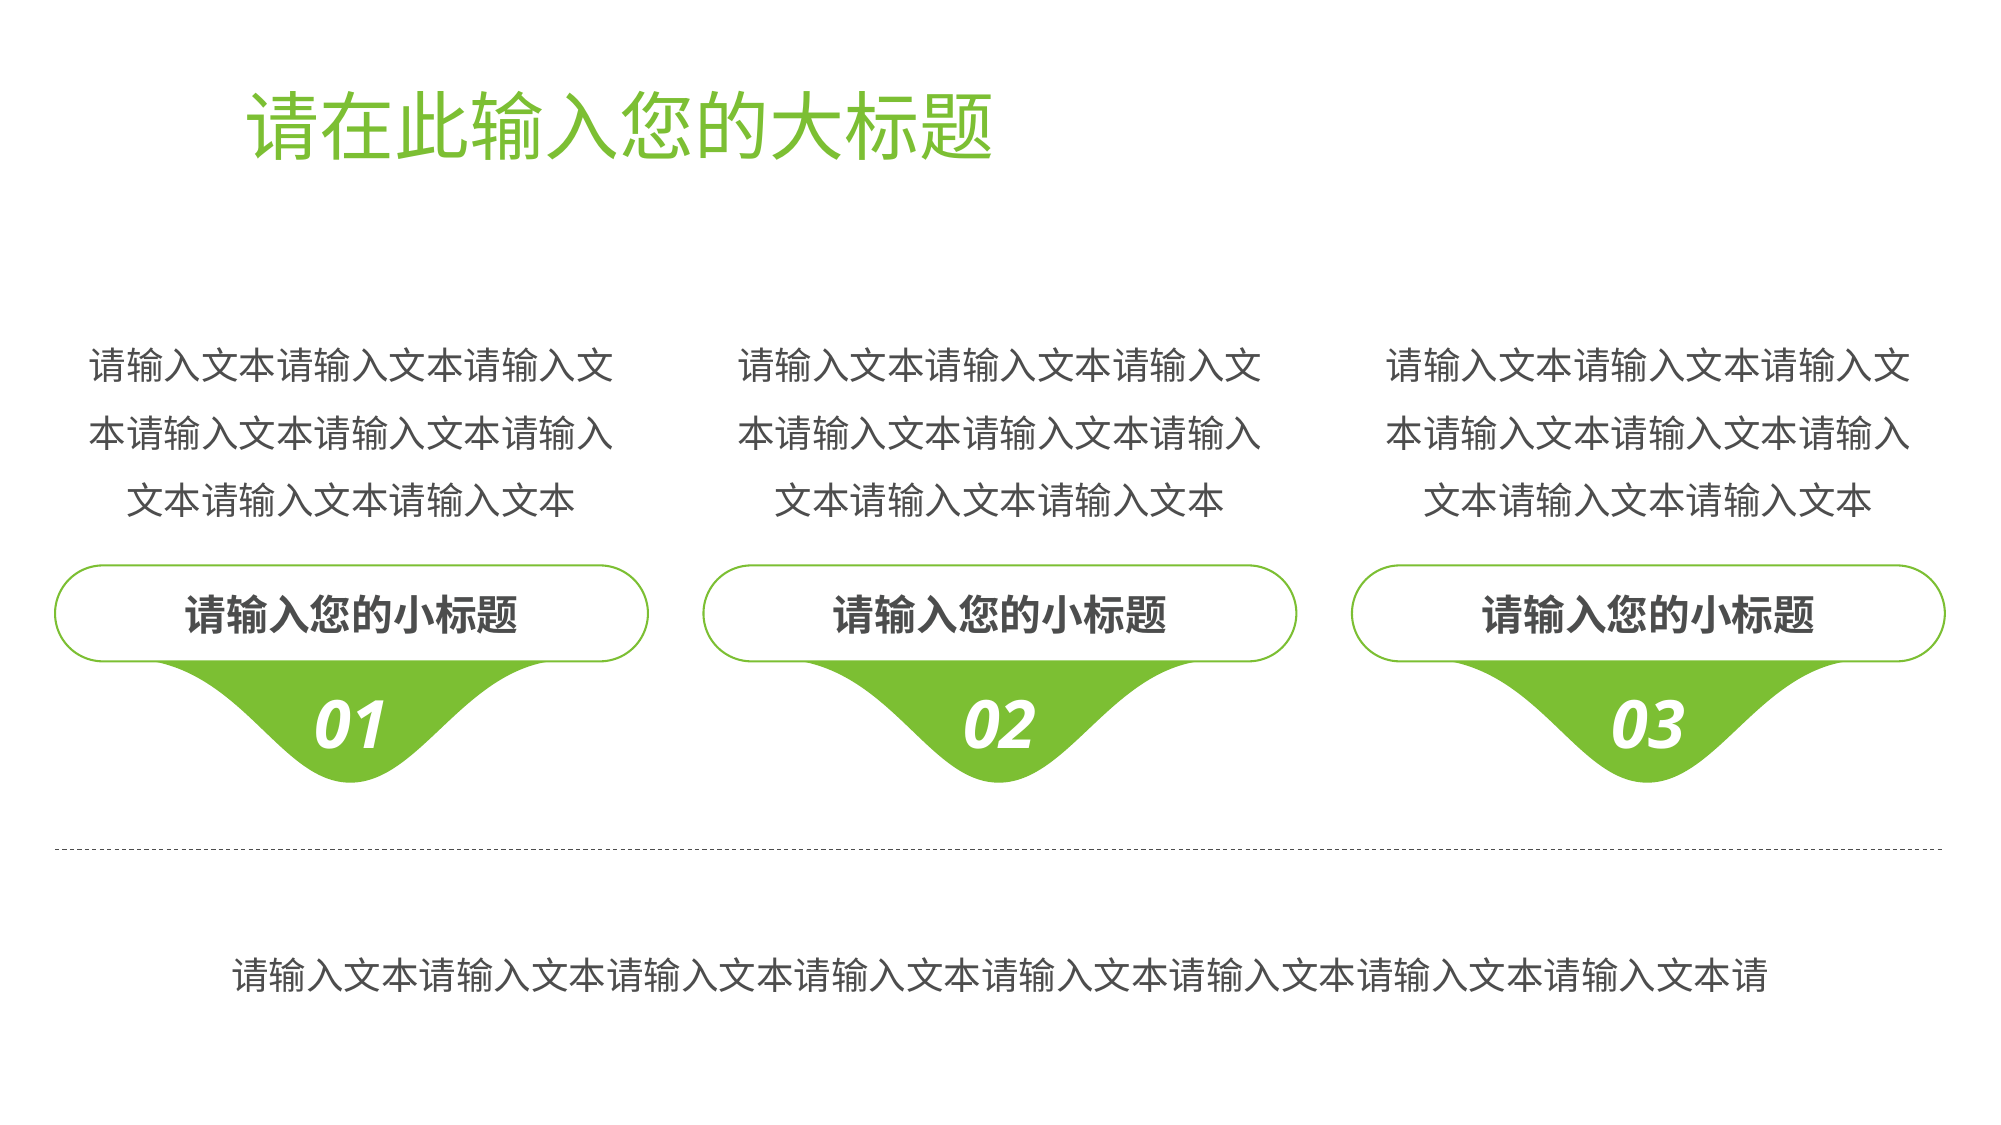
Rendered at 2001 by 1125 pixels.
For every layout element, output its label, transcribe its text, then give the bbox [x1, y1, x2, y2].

text_box 请输入文本请输入文本请输入文本请输入文本请输入文本请输入文本请输入文本请输入文本请 [185, 885, 1815, 1042]
text_box 请输入您的小标题 [702, 564, 1298, 663]
title 请在此输入您的大标题 [229, 60, 1821, 200]
text_box 请输入文本请输入文本请输入文本请输入文本请输入文本请输入文本请输入文本请输入文本 [64, 283, 639, 559]
text_box 请输入您的小标题 [54, 564, 649, 663]
text_box 03 [1453, 663, 1843, 784]
text_box 02 [804, 663, 1195, 784]
text_box 01 [156, 663, 547, 784]
text_box 请输入文本请输入文本请输入文本请输入文本请输入文本请输入文本请输入文本请输入文本 [1361, 283, 1936, 559]
text_box 请输入文本请输入文本请输入文本请输入文本请输入文本请输入文本请输入文本请输入文本 [713, 283, 1287, 559]
text_box 请输入您的小标题 [1350, 564, 1946, 663]
